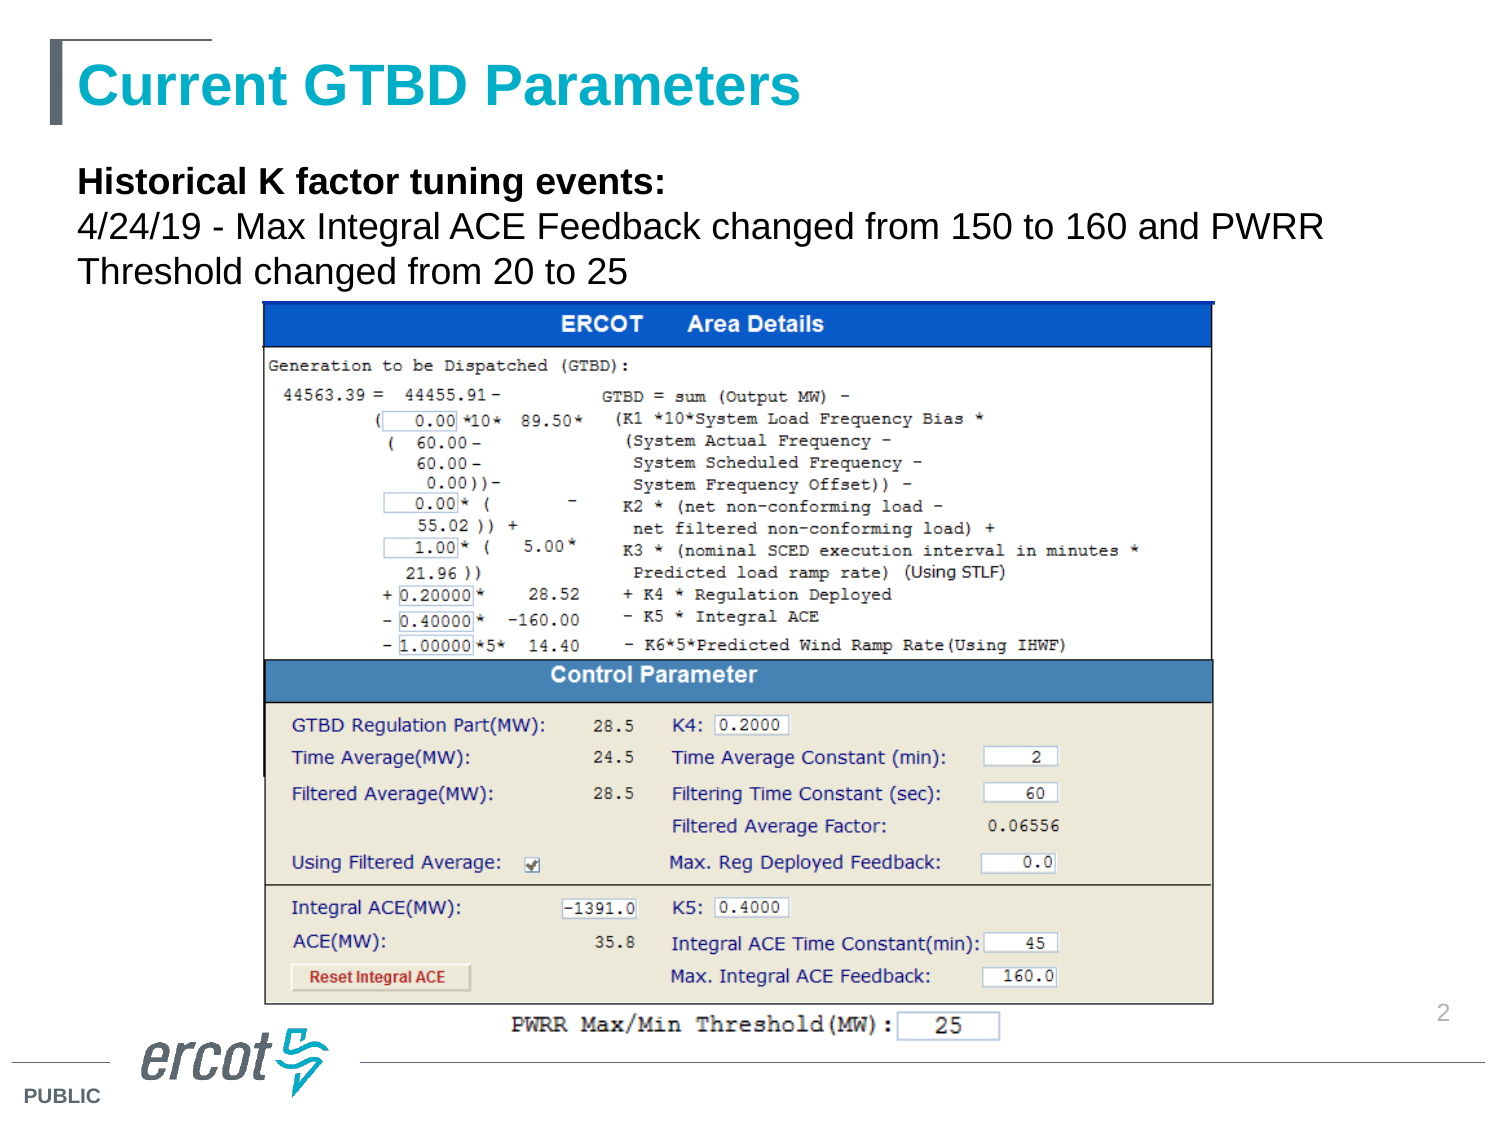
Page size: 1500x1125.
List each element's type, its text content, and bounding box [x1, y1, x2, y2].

title Current GTBD Parameters [62, 39, 1450, 125]
picture [262, 301, 1215, 1006]
picture [137, 1024, 332, 1100]
picture [499, 1010, 1013, 1044]
slide_number 2 [1400, 992, 1488, 1030]
text_box Historical K factor tuning events: 4/24/19 - Max Integral ACE Feedback changed from 150 to 160 and PWRR Threshold changed from 20 to 25 [62, 149, 1413, 300]
